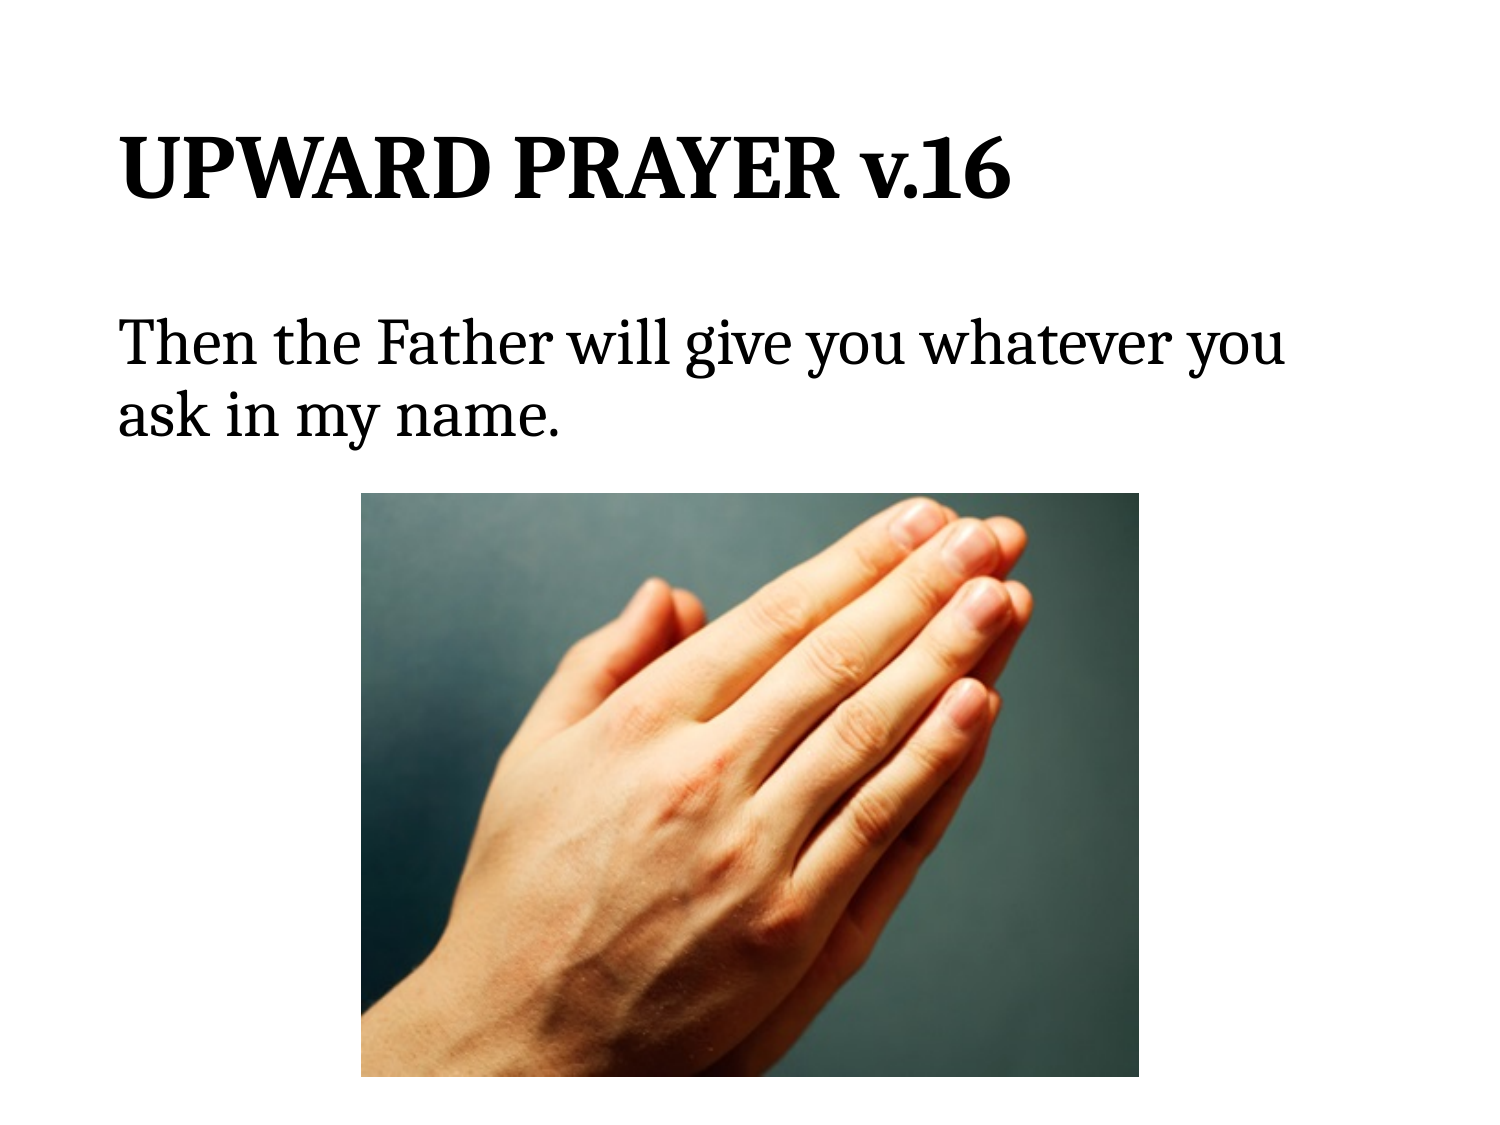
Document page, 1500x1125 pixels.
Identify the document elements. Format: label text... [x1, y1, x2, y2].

picture [361, 493, 1139, 1077]
list Then the Father will give you whatever you ask in my name. [103, 299, 1397, 472]
title UPWARD PRAYER v.16 [103, 59, 1397, 278]
